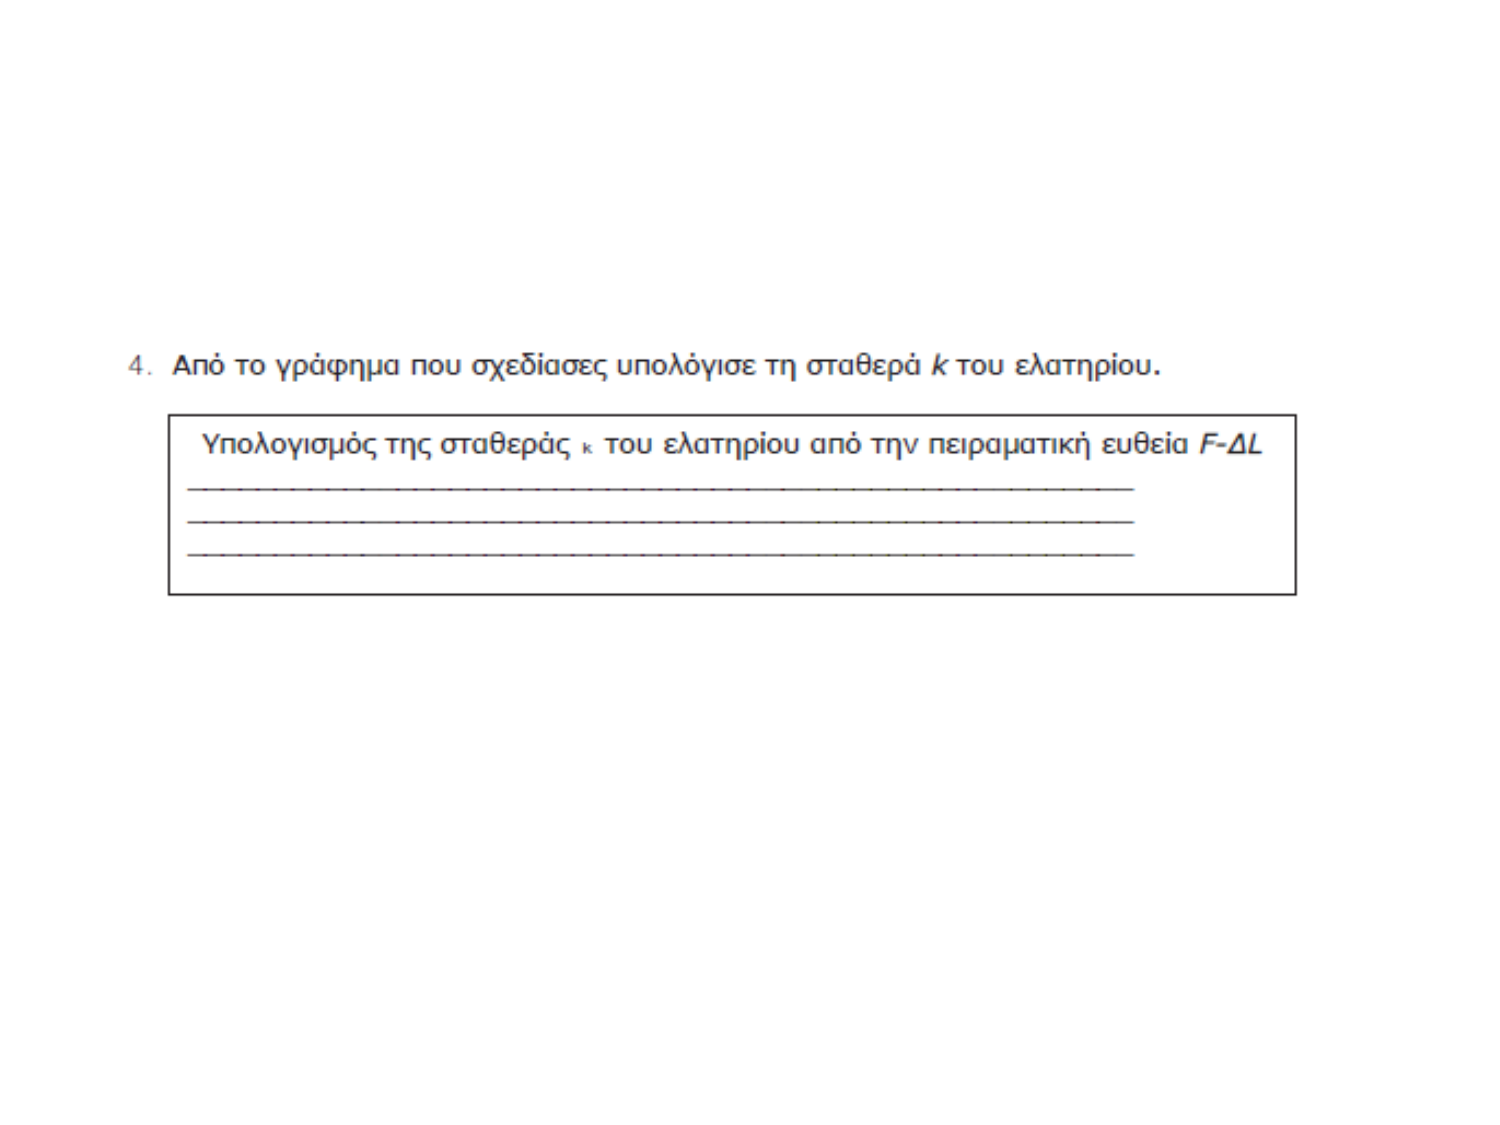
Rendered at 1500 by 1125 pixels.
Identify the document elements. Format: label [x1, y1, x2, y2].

picture [0, 337, 1455, 624]
